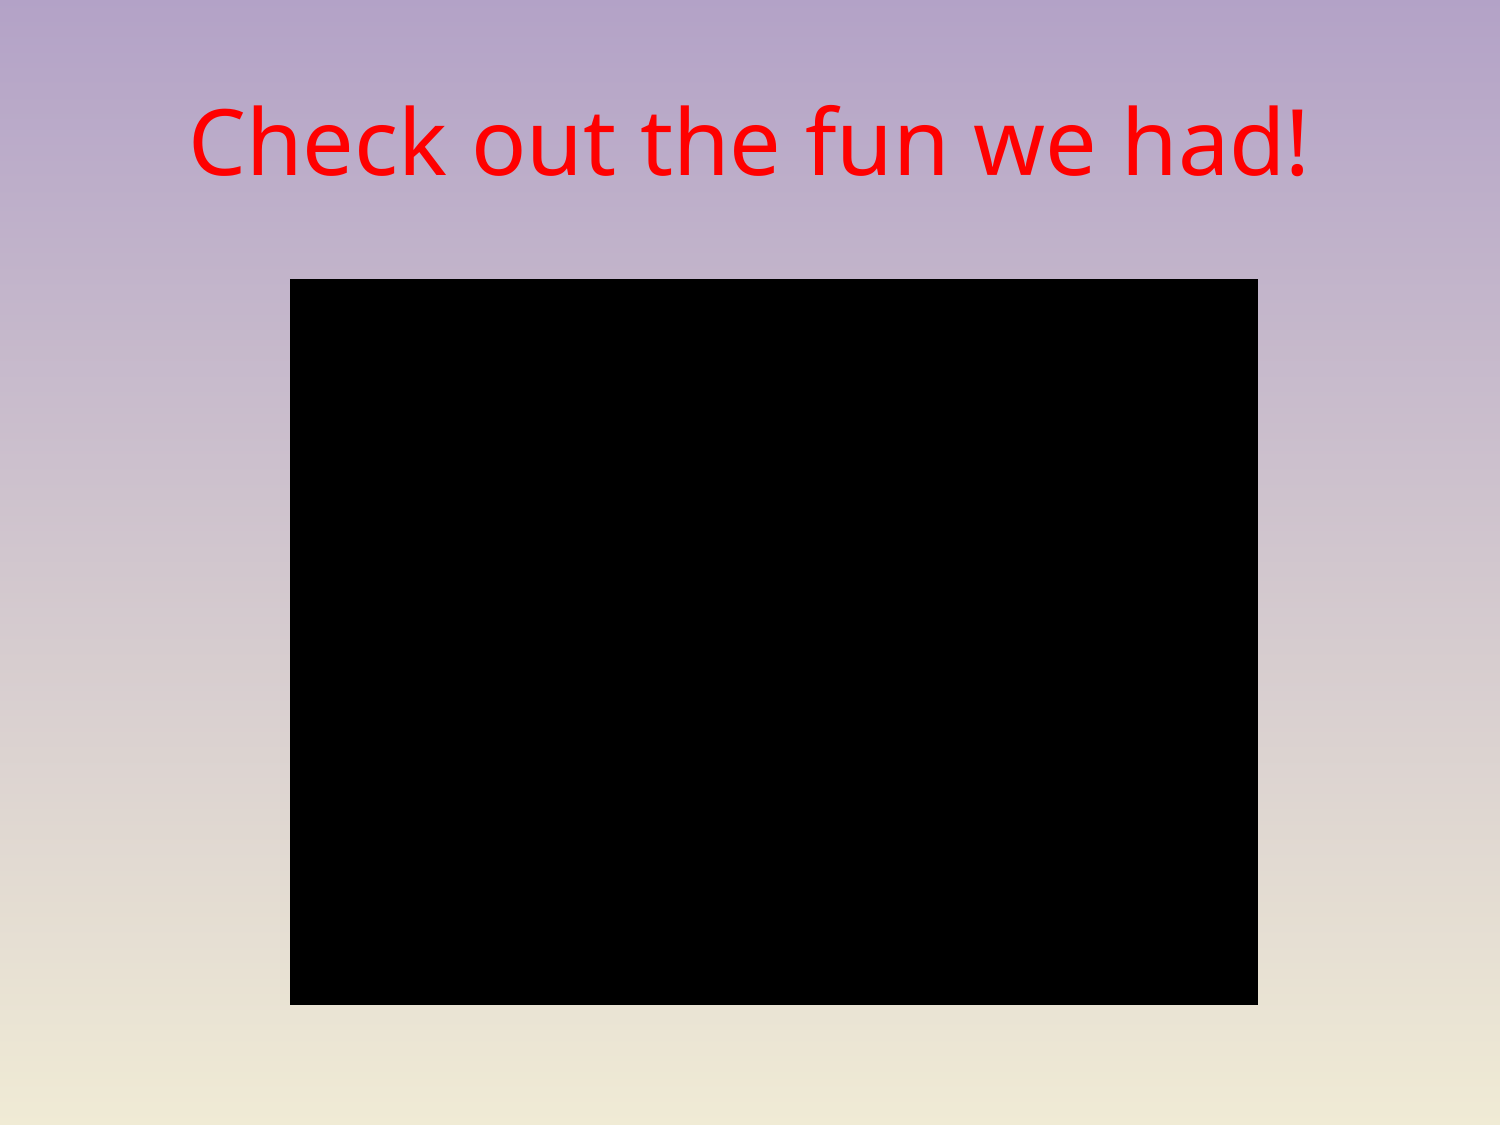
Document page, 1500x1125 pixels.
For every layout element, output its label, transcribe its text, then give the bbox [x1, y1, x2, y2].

title Check out the fun we had! [75, 45, 1425, 233]
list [288, 278, 1259, 1006]
